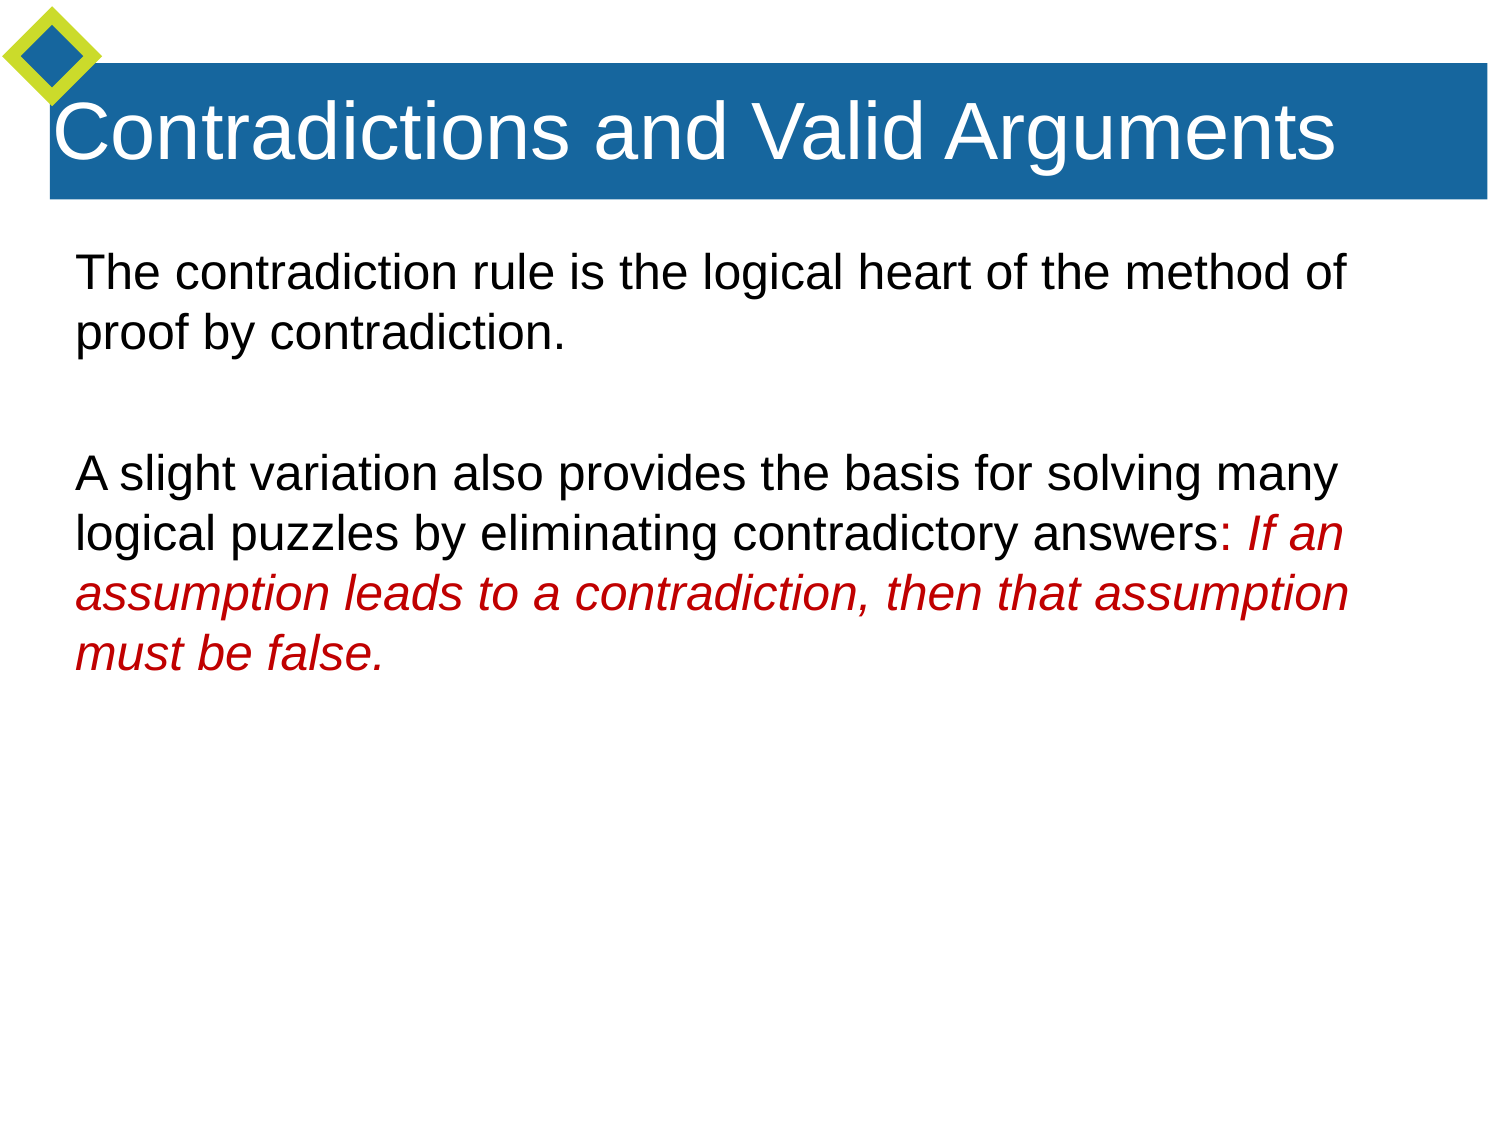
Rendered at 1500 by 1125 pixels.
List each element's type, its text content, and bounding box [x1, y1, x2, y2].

list The contradiction rule is the logical heart of the method of proof by contradiction. A slight variation also provides the basis for solving many logical puzzles by eliminating contradictory answers: If an assumption leads to a contradiction, then that assumption must be false. [75, 239, 1425, 1103]
title Contradictions and Valid Arguments [52, 33, 1403, 221]
